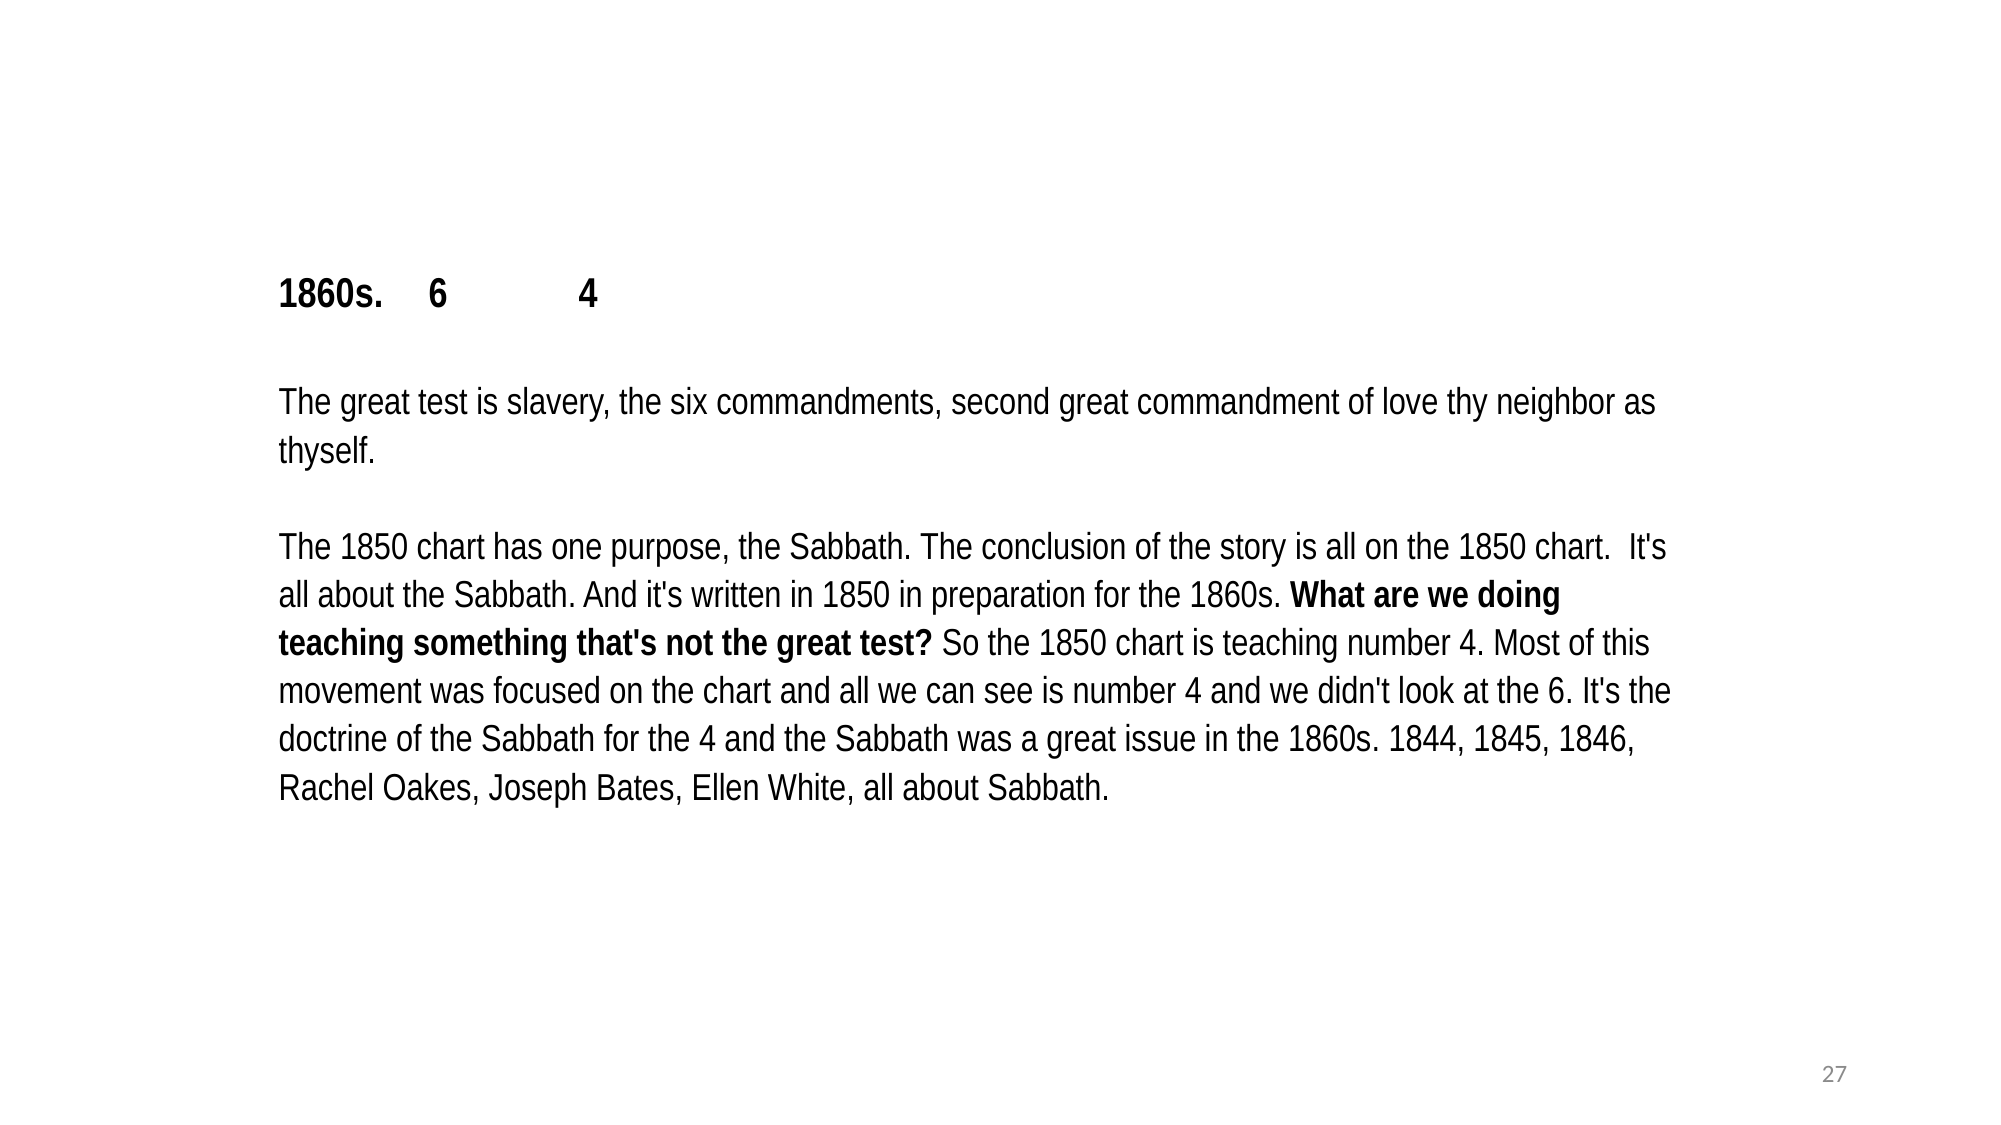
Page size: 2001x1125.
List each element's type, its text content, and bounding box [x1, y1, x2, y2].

slide_number 27 [1412, 1042, 1863, 1103]
text_box 1860s. 6 4 The great test is slavery, the six commandments, second great commandment of love thy neighbor as thyself. The 1850 chart has one purpose, the Sabbath. The conclusion of the story is all on the 1850 chart. It's all about the Sabbath. And it's written in 1850 in preparation for the 1860s. What are we doing teaching something that's not the great test? So the 1850 chart is teaching number 4. Most of this movement was focused on the chart and all we can see is number 4 and we didn't look at the 6. It's the doctrine of the Sabbath for the 4 and the Sabbath was a great issue in the 1860s. 1844, 1845, 1846, Rachel Oakes, Joseph Bates, Ellen White, all about Sabbath. [263, 254, 1697, 815]
